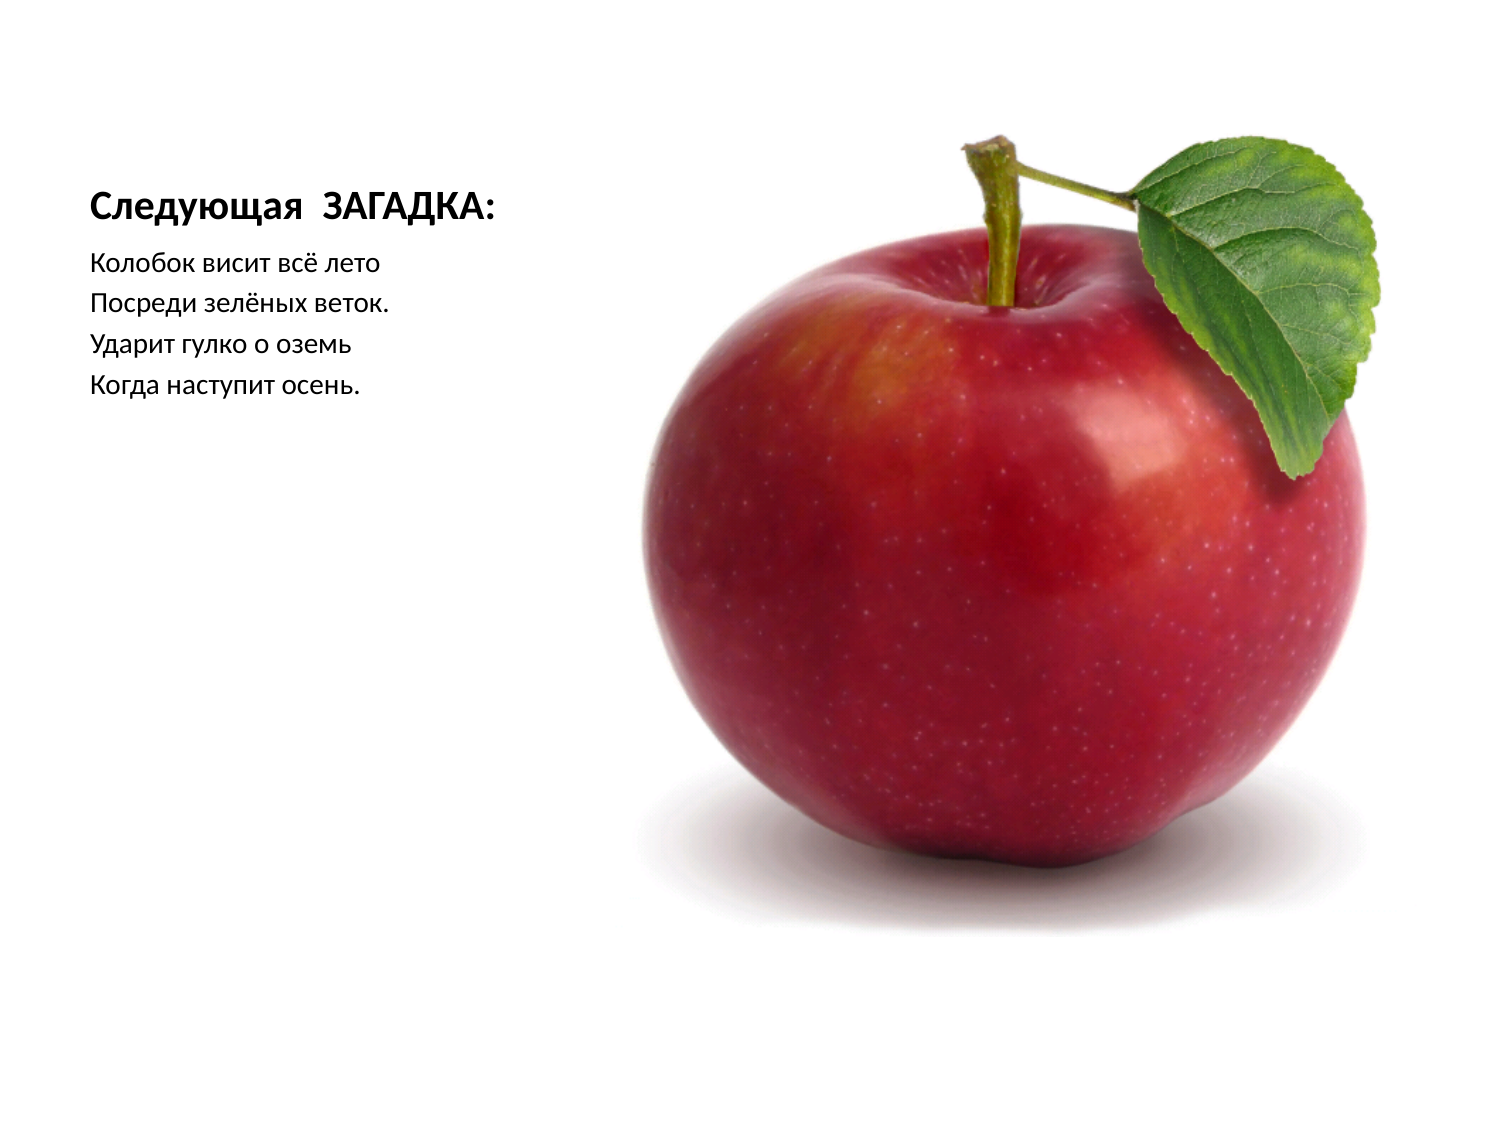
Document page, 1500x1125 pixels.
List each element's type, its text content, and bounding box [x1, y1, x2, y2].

list Колобок висит всё лето Посреди зелёных веток. Ударит гулко о оземь Когда наступит осень. [75, 235, 569, 1005]
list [586, 112, 1426, 938]
title Следующая ЗАГАДКА: [75, 44, 569, 235]
